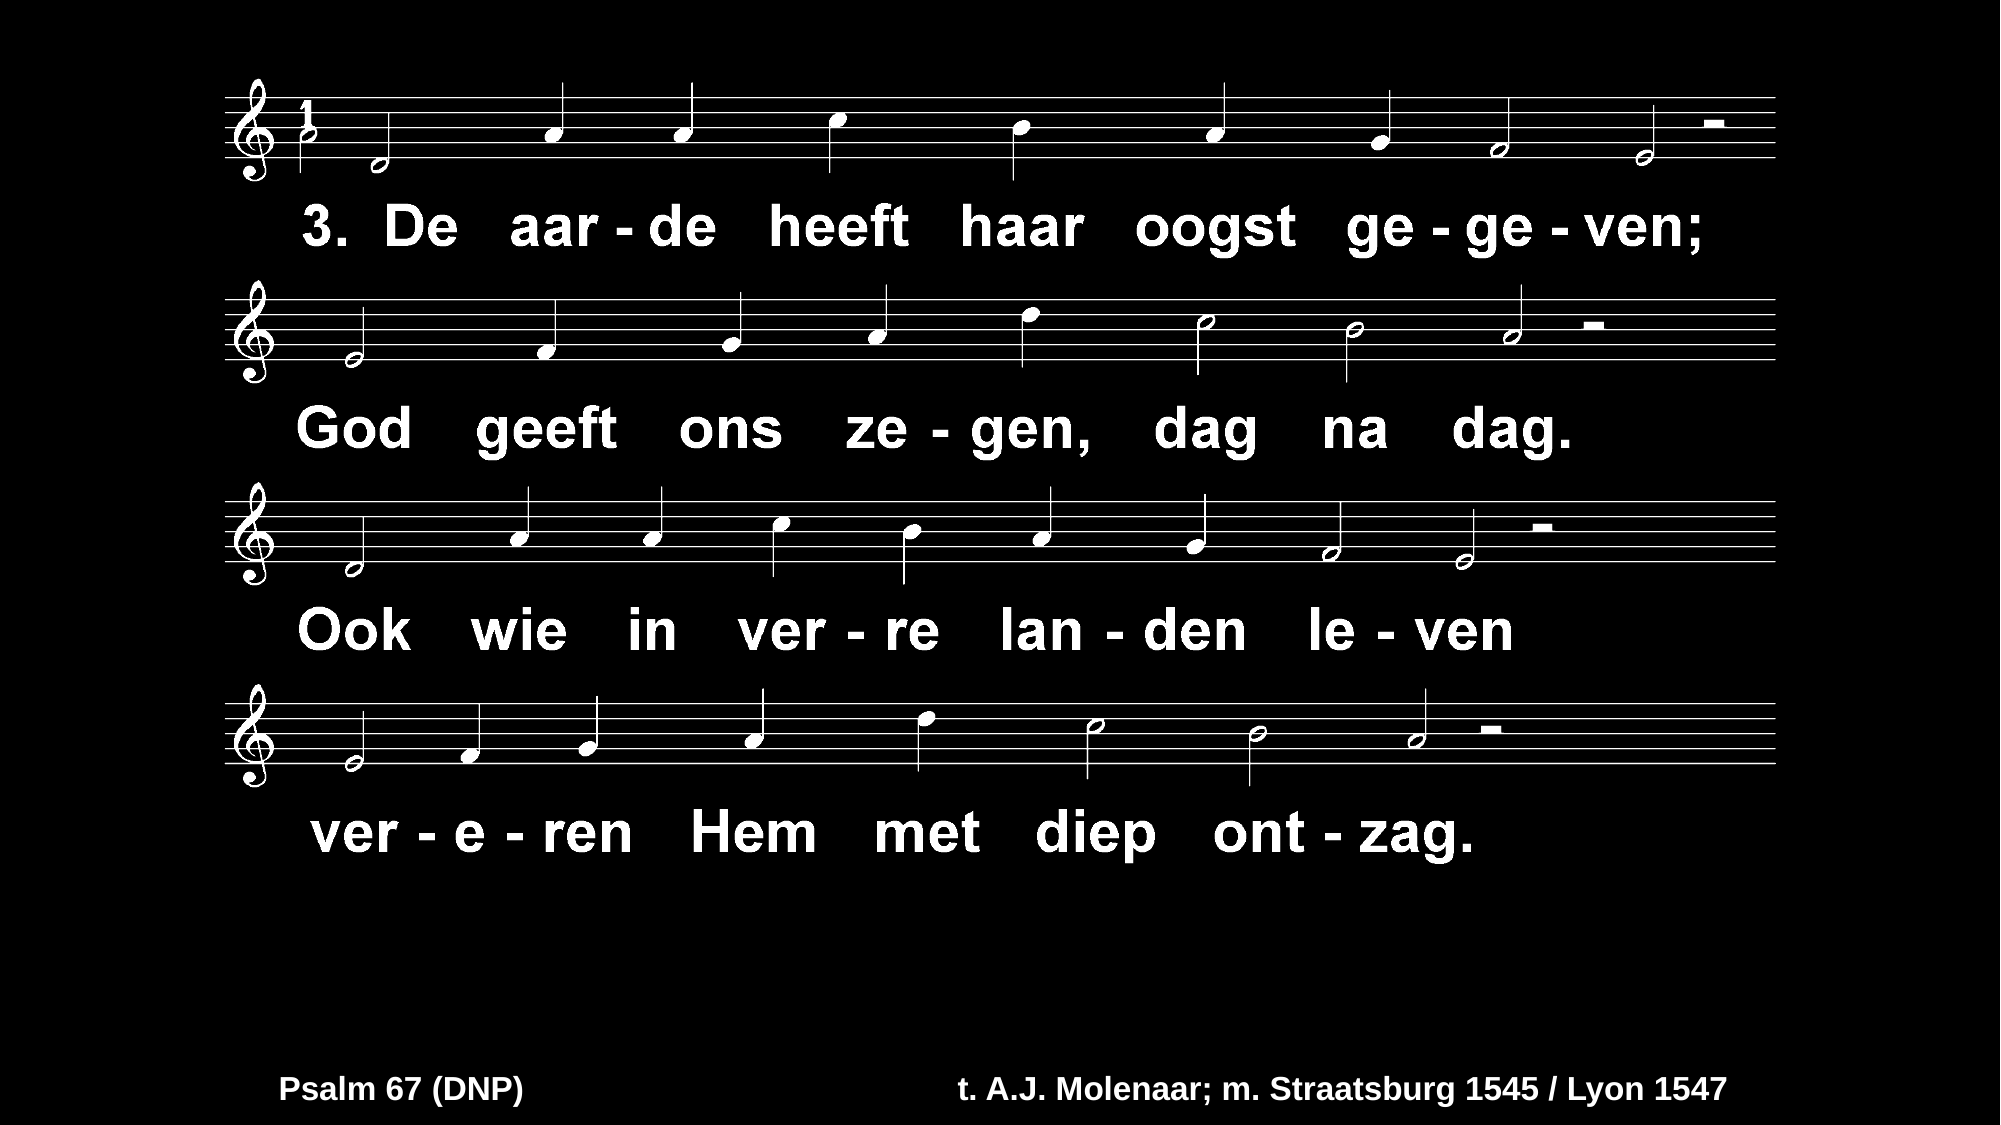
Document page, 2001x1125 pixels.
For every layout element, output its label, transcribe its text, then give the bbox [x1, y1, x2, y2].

picture [208, 62, 1792, 880]
text_box Psalm 67 (DNP) t. A.J. Molenaar; m. Straatsburg 1545 / Lyon 1547 [263, 1059, 1745, 1115]
